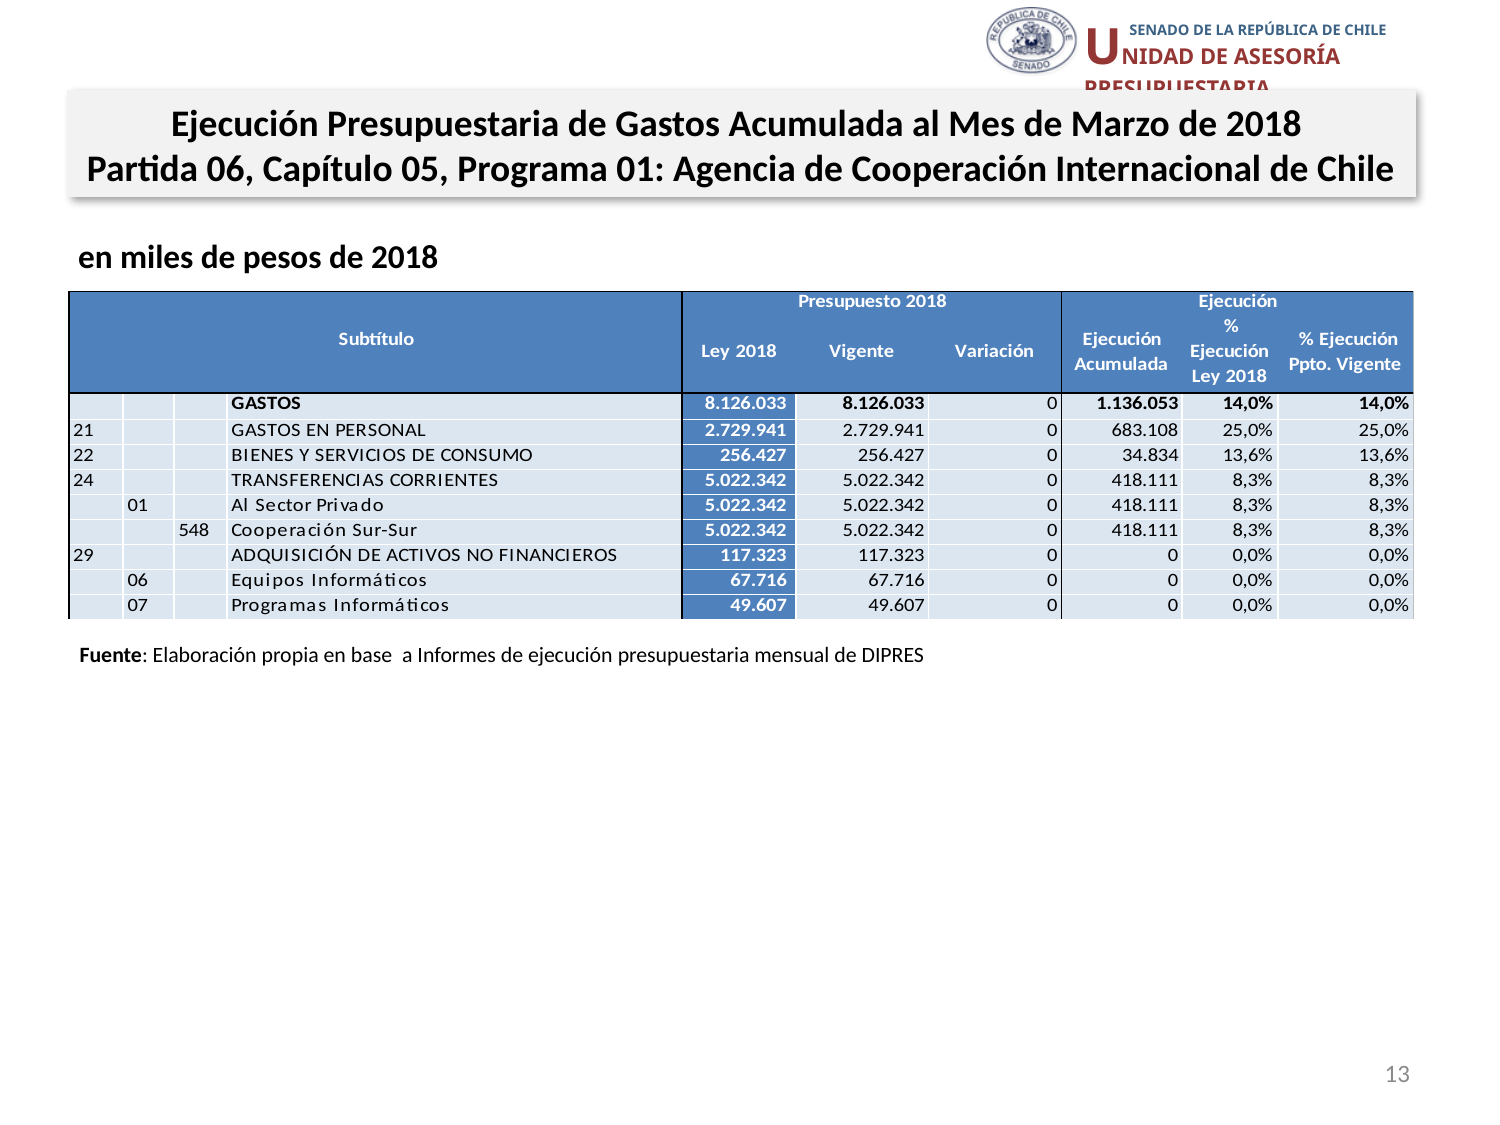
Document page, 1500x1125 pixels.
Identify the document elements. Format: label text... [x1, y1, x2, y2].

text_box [67, 290, 1416, 621]
picture [986, 7, 1079, 76]
slide_number 13 [1074, 1042, 1425, 1103]
text_box en miles de pesos de 2018 [63, 227, 1414, 293]
footer Fuente: Elaboración propia en base a Informes de ejecución presupuestaria mensual de DIPRES [64, 633, 1444, 694]
text_box Ejecución Presupuestaria de Gastos Acumulada al Mes de Marzo de 2018 Partida 06, Capítulo 05, Programa 01: Agencia de Cooperación Internacional de Chile [67, 90, 1415, 197]
